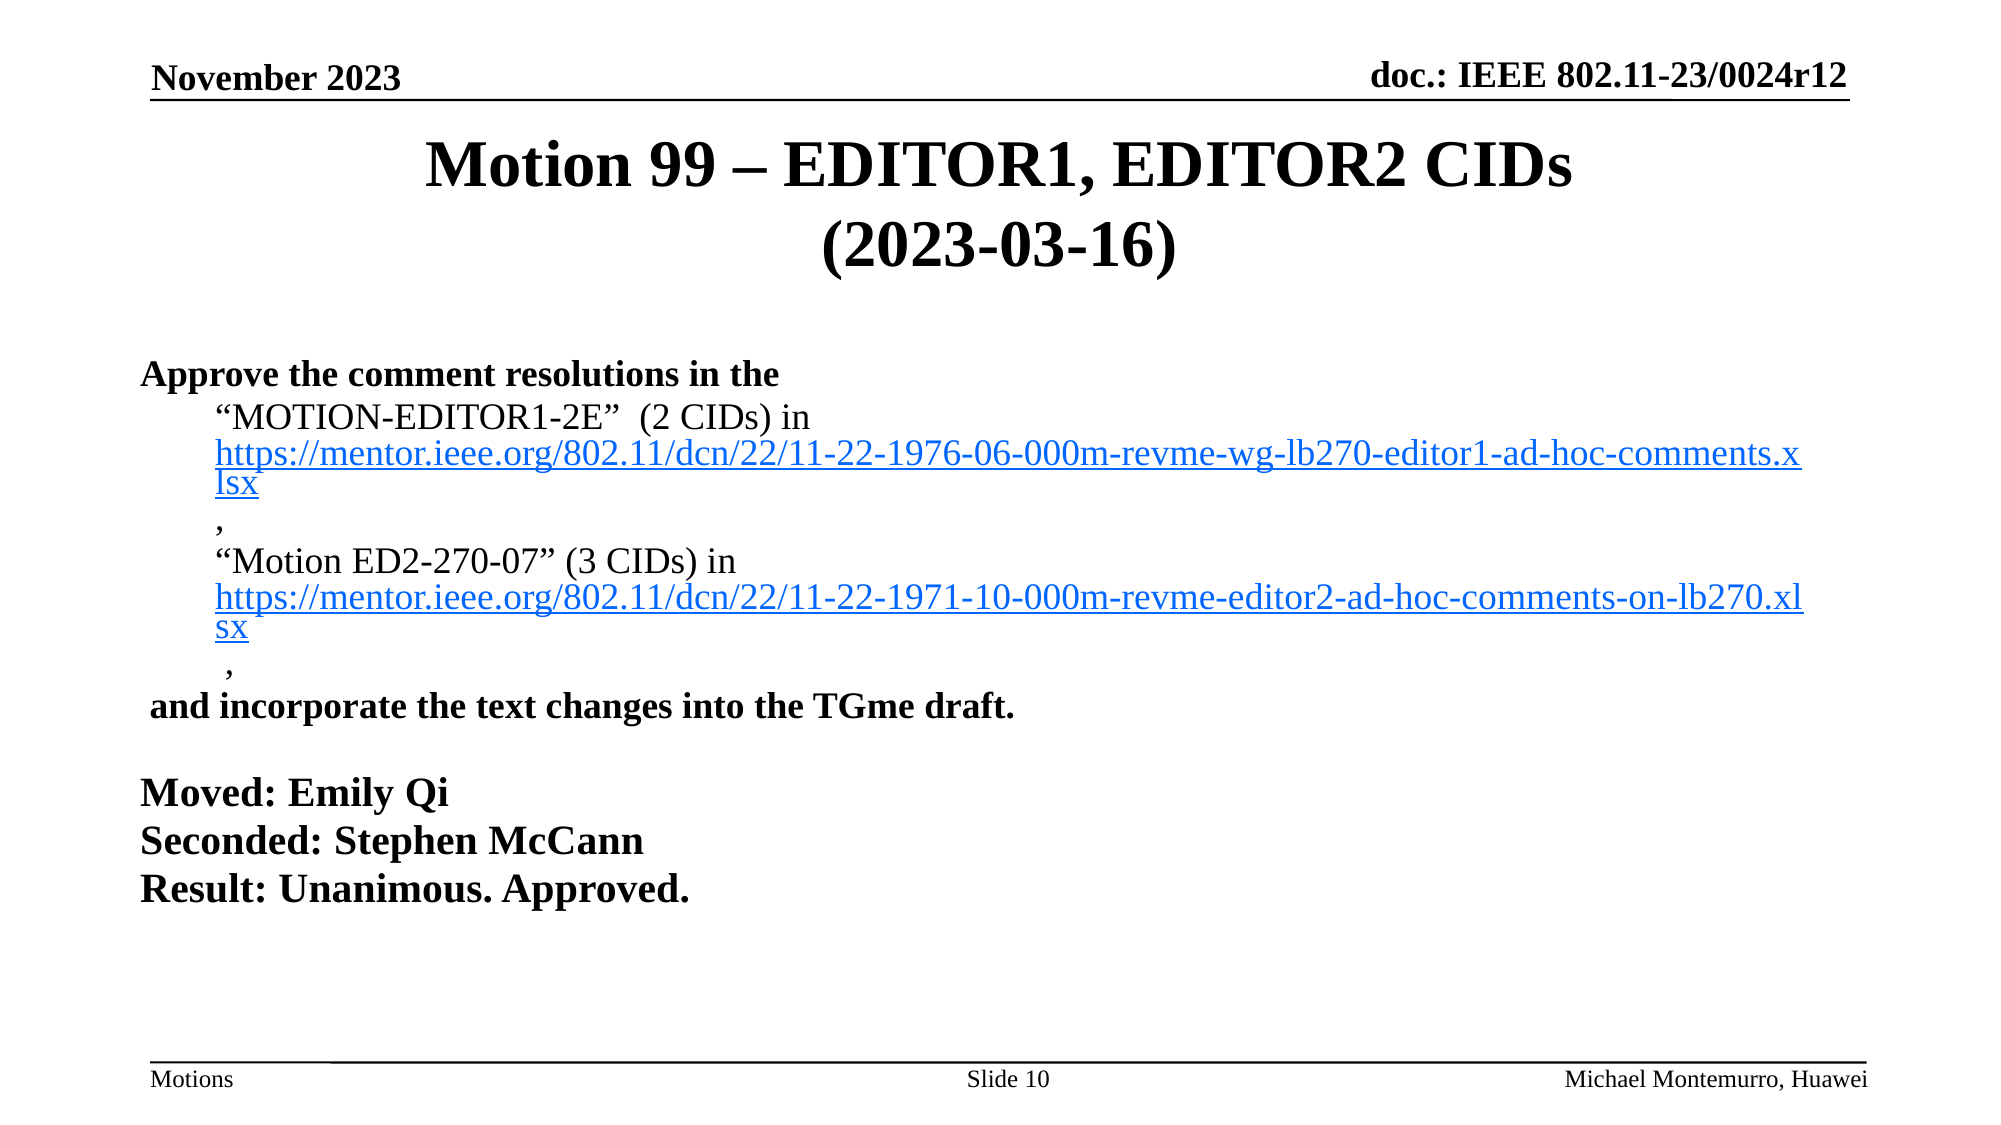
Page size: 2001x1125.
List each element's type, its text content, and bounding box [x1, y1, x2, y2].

list Approve the comment resolutions in the “MOTION-EDITOR1-2E” (2 CIDs) in https://mentor.ieee.org/802.11/dcn/22/11-22-1976-06-000m-revme-wg-lb270-editor1-ad-hoc-comments.xlsx, “Motion ED2-270-07” (3 CIDs) in https://mentor.ieee.org/802.11/dcn/22/11-22-1971-10-000m-revme-editor2-ad-hoc-comments-on-lb270.xlsx , and incorporate the text changes into the TGme draft. Moved: Emily Qi Seconded: Stephen McCann Result: Unanimous. Approved. [125, 350, 1825, 1025]
slide_number Slide 10 [964, 1061, 1053, 1125]
footer Michael Montemurro, Huawei [1266, 1061, 1869, 1093]
title Motion 99 – EDITOR1, EDITOR2 CIDs (2023-03-16) [150, 112, 1850, 288]
